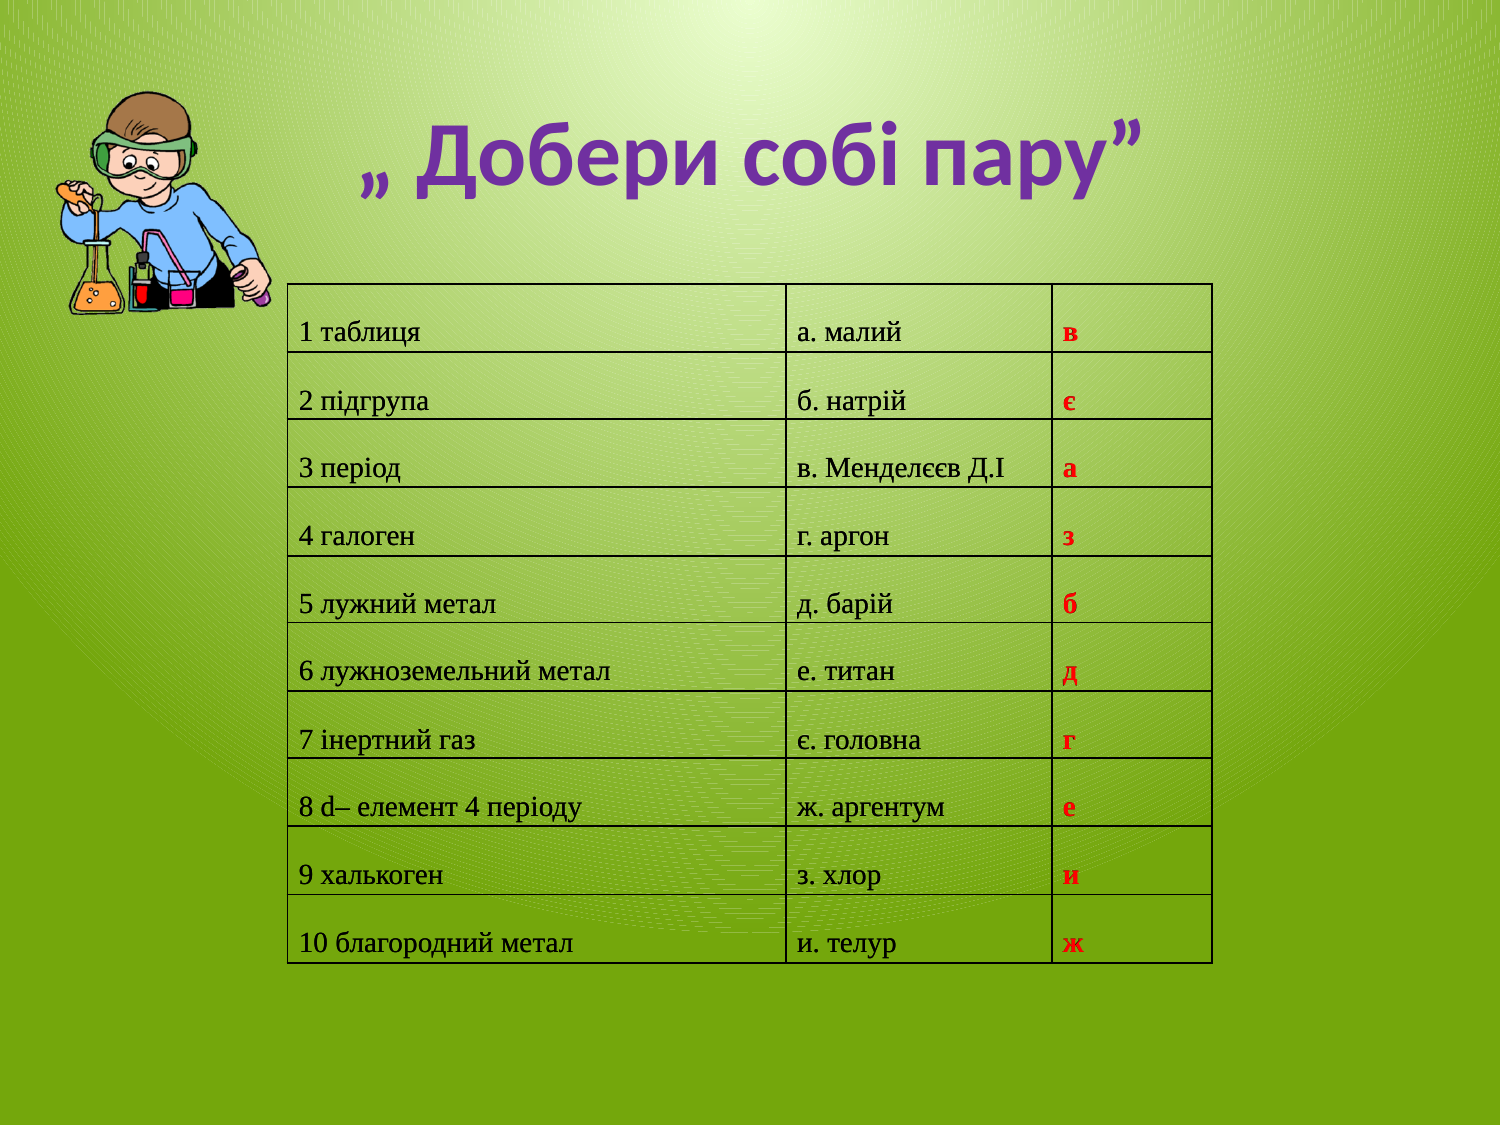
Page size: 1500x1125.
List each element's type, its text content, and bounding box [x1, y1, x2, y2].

table_header 1 таблиця [288, 285, 785, 351]
table_cell ж. аргентум [787, 759, 1051, 825]
table_header а. малий [787, 285, 1051, 351]
table_cell е. титан [787, 623, 1051, 690]
table_cell б [1053, 557, 1211, 622]
table_cell 10 благородний метал [288, 895, 785, 962]
table_cell є. головна [787, 692, 1051, 757]
table_cell а [1053, 420, 1211, 486]
table_cell 9 халькоген [288, 827, 785, 894]
table_cell 6 лужноземельний метал [288, 623, 785, 690]
table_cell 2 підгрупа [288, 353, 785, 418]
table_cell д [1053, 623, 1211, 690]
table_cell 4 галоген [288, 488, 785, 555]
table_cell б. натрій [787, 353, 1051, 418]
picture [54, 90, 272, 315]
table_cell з [1053, 488, 1211, 555]
table_cell ж [1053, 895, 1211, 962]
table_cell в. Менделєєв Д.І [787, 420, 1051, 486]
table_cell 3 період [288, 420, 785, 486]
table_cell д. барій [787, 557, 1051, 622]
table_cell 5 лужний метал [288, 557, 785, 622]
table_cell 7 інертний газ [288, 692, 785, 757]
title „ Добери собі пару” [76, 54, 1427, 243]
table_cell и [1053, 827, 1211, 894]
table_cell и. телур [787, 895, 1051, 962]
table_cell 8 d– елемент 4 періоду [288, 759, 785, 825]
table_header в [1053, 285, 1211, 351]
table_cell з. хлор [787, 827, 1051, 894]
table_cell є [1053, 353, 1211, 418]
table_cell г [1053, 692, 1211, 757]
table_cell е [1053, 759, 1211, 825]
table_cell г. аргон [787, 488, 1051, 555]
